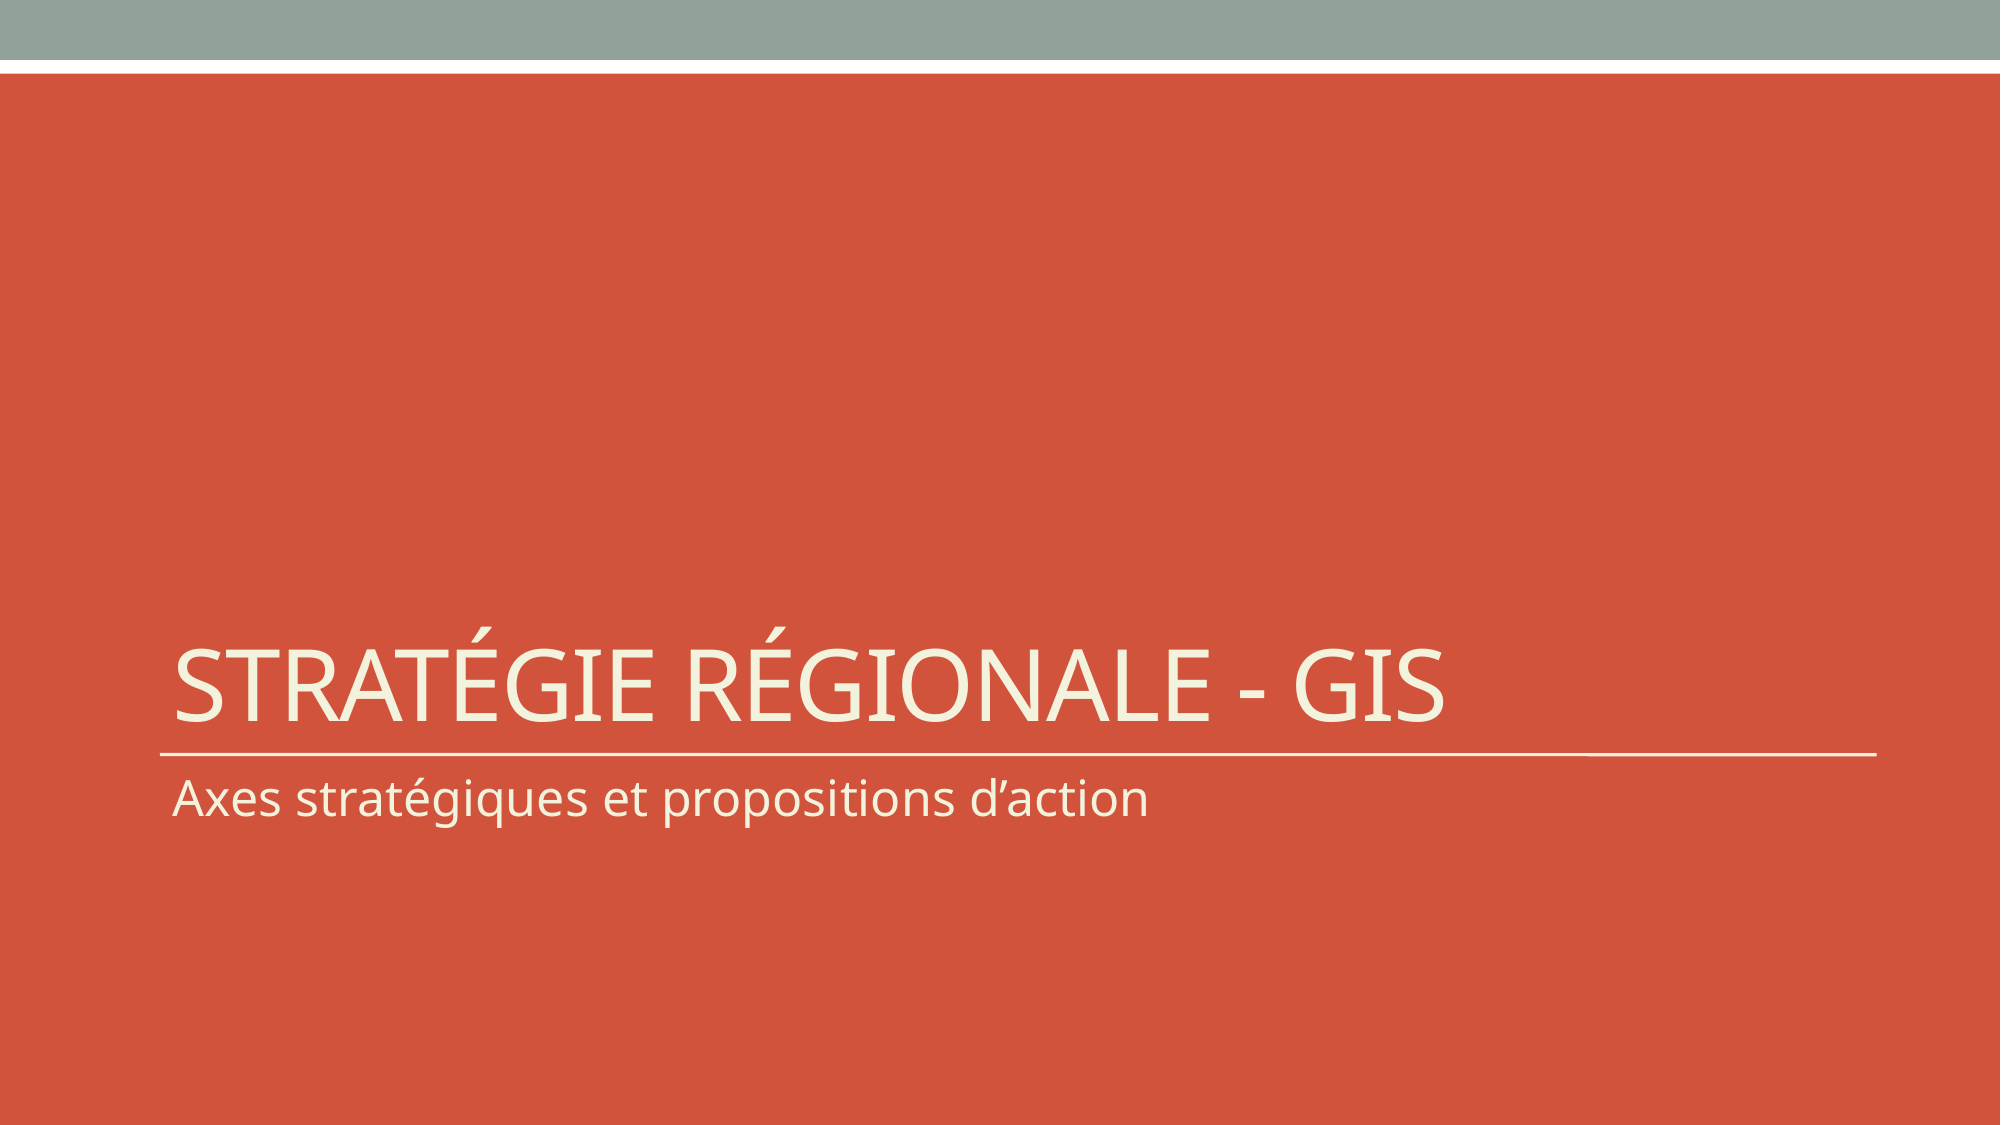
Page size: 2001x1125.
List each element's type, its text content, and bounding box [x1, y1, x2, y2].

list Axes stratégiques et propositions d’action [157, 758, 1858, 1006]
title Stratégie Régionale - GIS [157, 387, 1858, 749]
